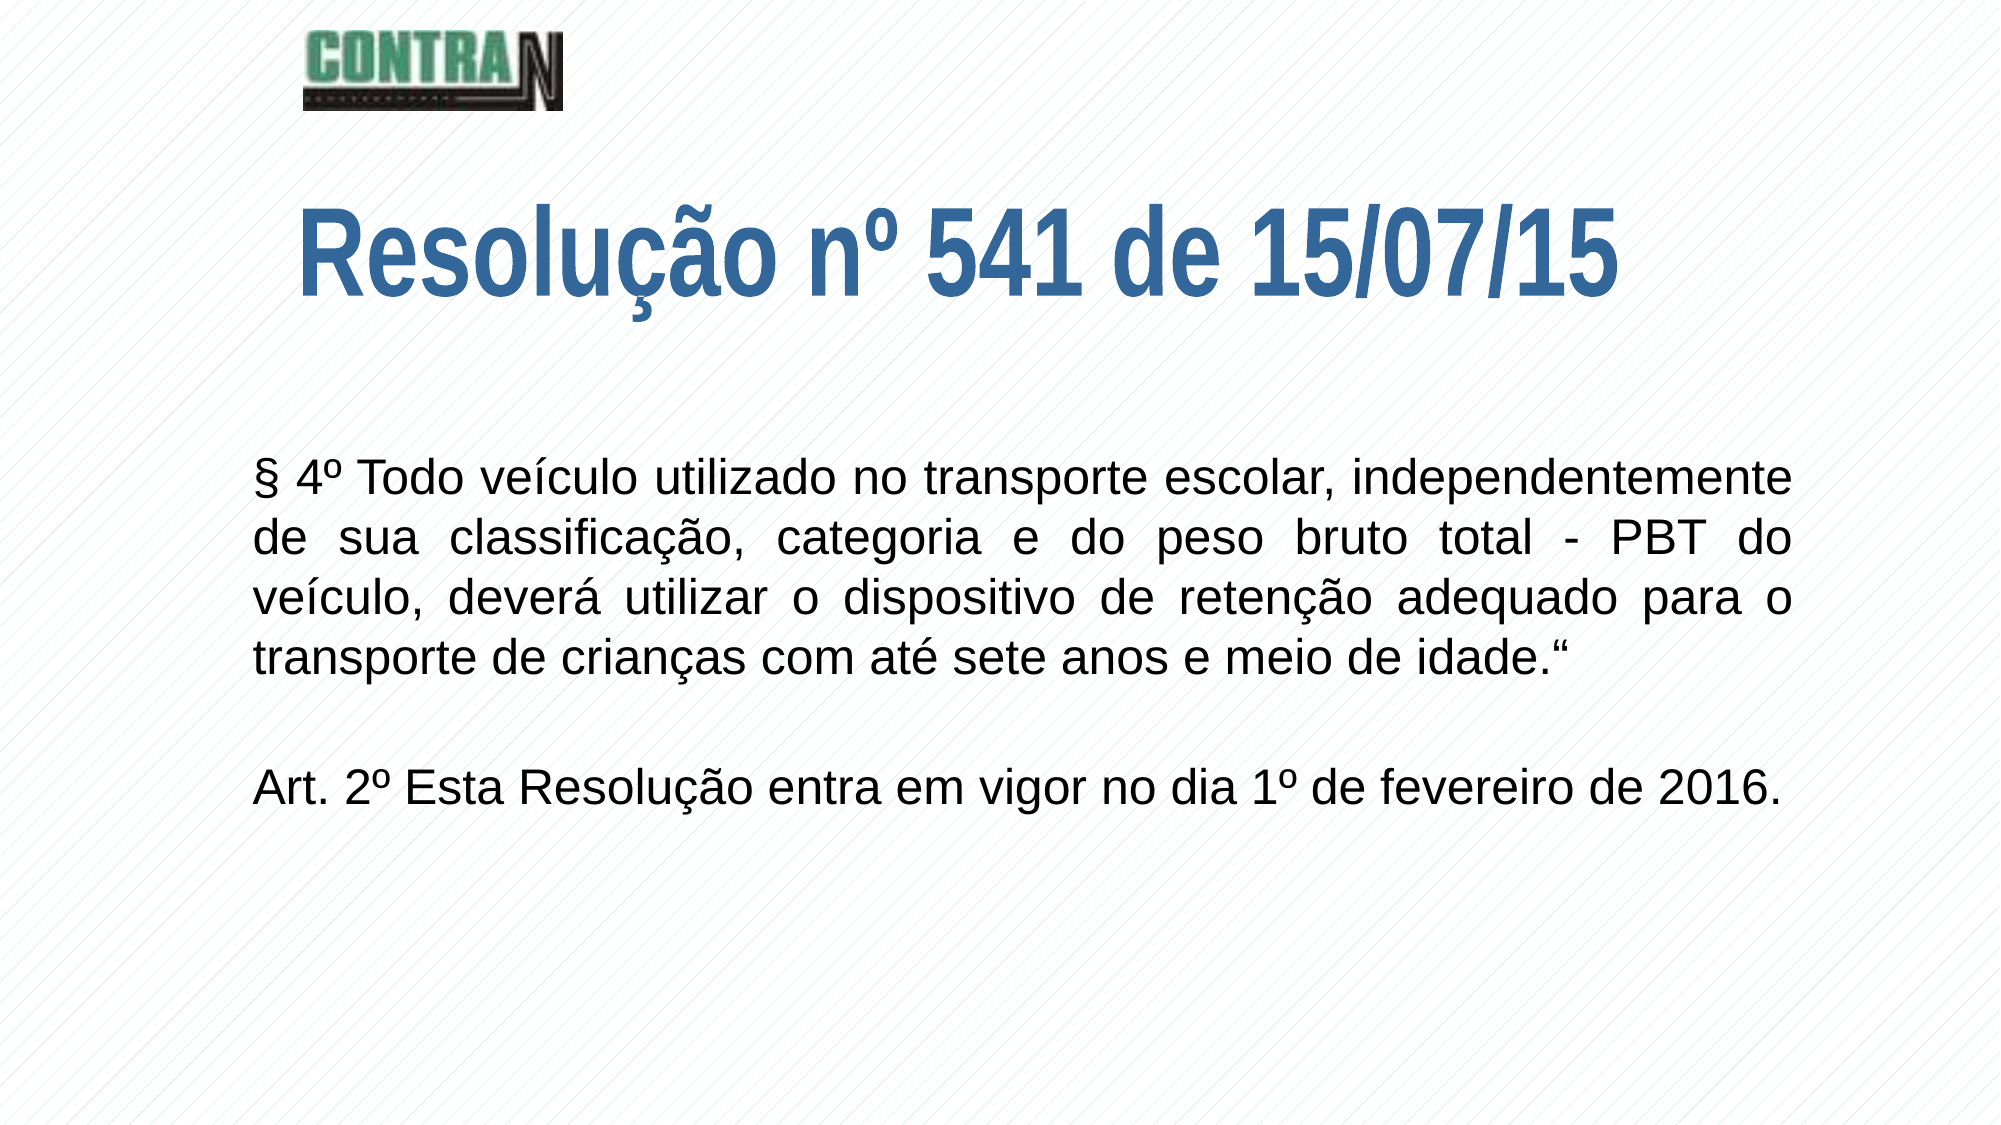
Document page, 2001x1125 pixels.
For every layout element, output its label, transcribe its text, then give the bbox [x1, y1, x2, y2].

picture [303, 30, 564, 111]
text_box § 4º Todo veículo utilizado no transporte escolar, independentemente de sua classificação, categoria e do peso bruto total - PBT do veículo, deverá utilizar o dispositivo de retenção adequado para o transporte de crianças com até sete anos e meio de idade.“ Art. 2º Esta Resolução entra em vigor no dia 1º de fevereiro de 2016. [237, 437, 1809, 823]
text_box [300, 399, 1700, 475]
